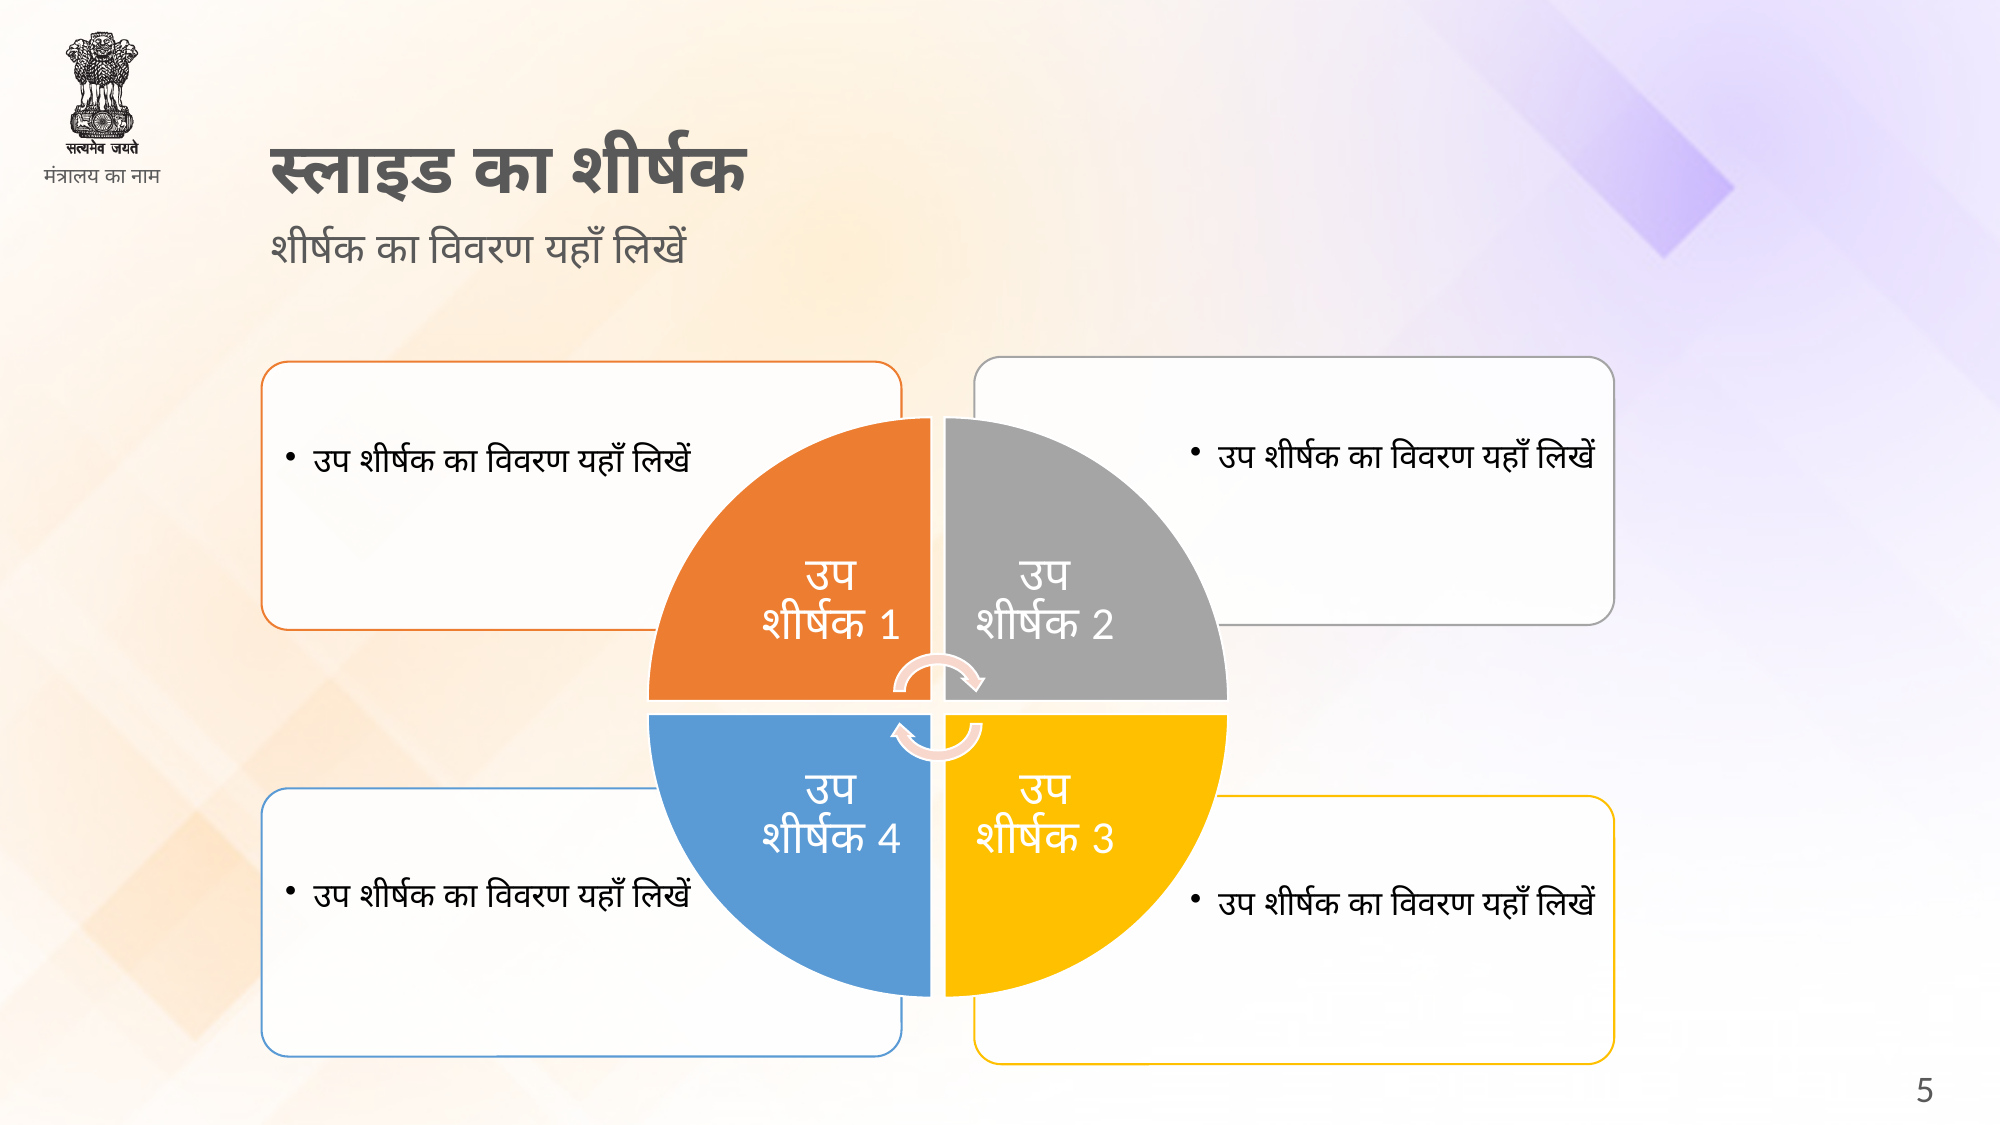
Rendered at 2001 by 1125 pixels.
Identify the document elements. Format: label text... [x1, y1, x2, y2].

text_box 5 [1850, 1057, 2000, 1125]
picture [60, 30, 144, 155]
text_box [261, 379, 1615, 1035]
list स्लाइड का शीर्षक [255, 125, 1697, 209]
list शीर्षक का विवरण यहाँ लिखें [255, 219, 1697, 315]
